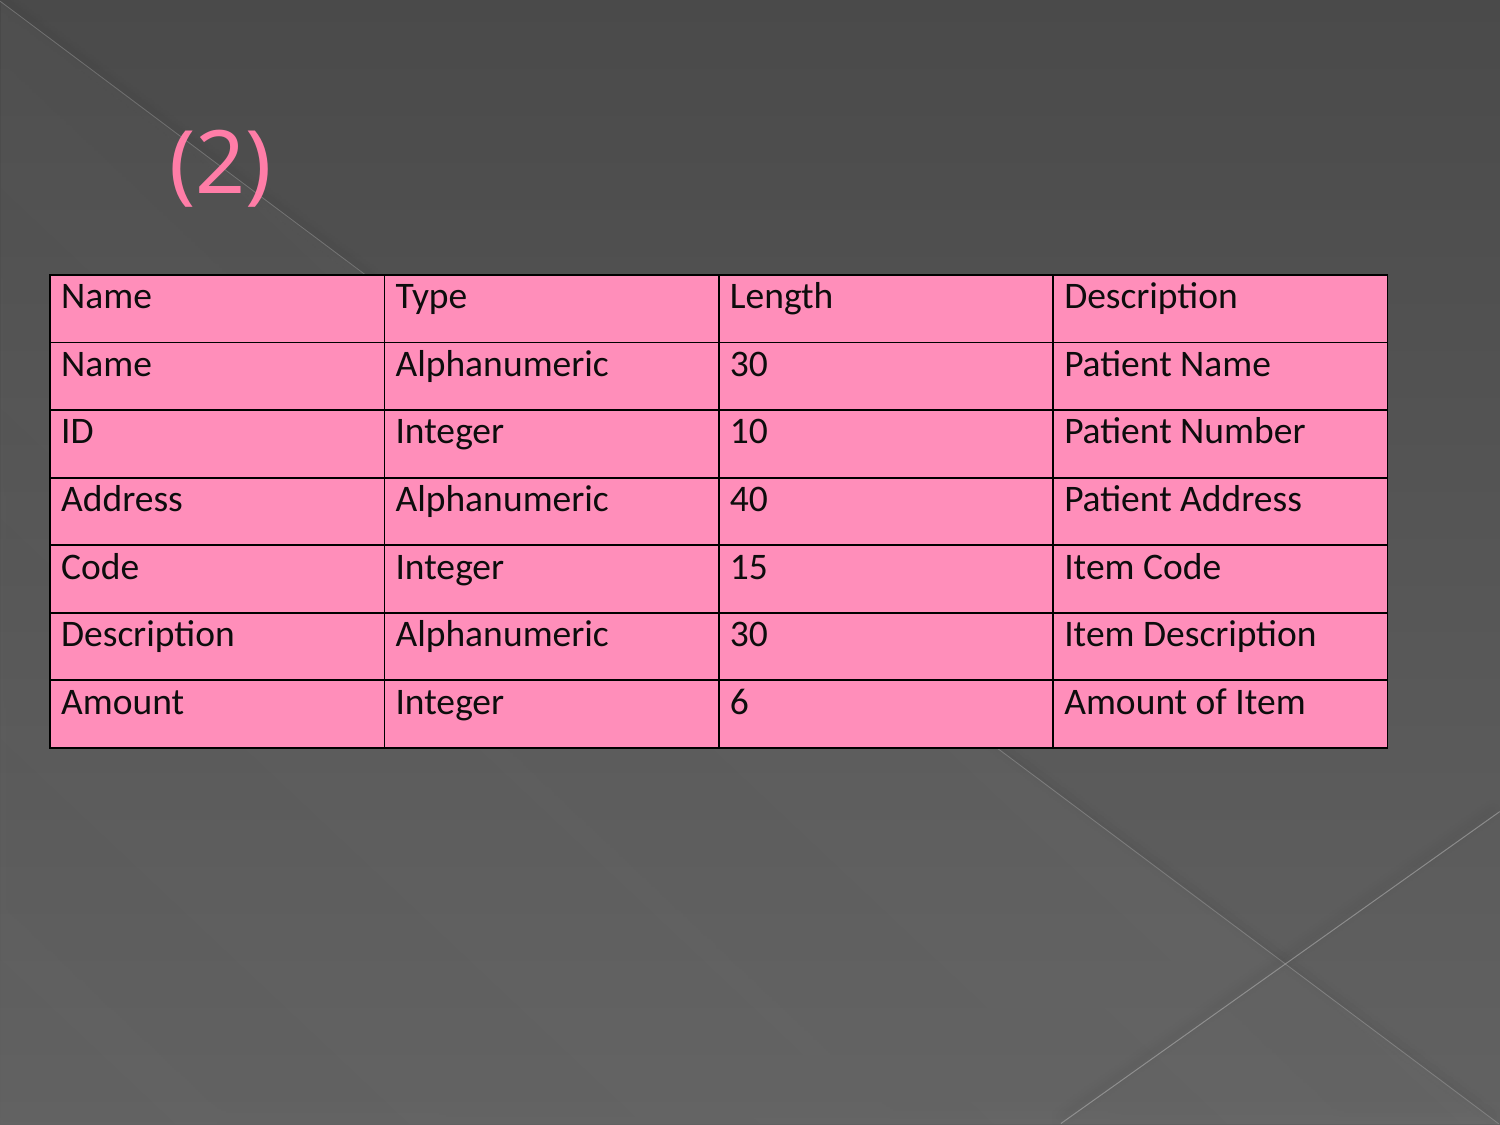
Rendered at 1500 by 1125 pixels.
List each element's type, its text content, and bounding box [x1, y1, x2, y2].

table_cell Description [51, 614, 384, 679]
table_cell Integer [385, 546, 718, 612]
table_cell Amount of Item [1054, 681, 1387, 747]
table_cell Amount [51, 681, 384, 747]
table_cell Alphanumeric [385, 343, 718, 409]
table_cell Integer [385, 681, 718, 747]
table_cell Item Description [1054, 614, 1387, 679]
table_cell 40 [720, 479, 1052, 544]
table_cell Name [51, 343, 384, 409]
table_cell Patient Name [1054, 343, 1387, 409]
table_cell Alphanumeric [385, 479, 718, 544]
table_header Length [720, 276, 1052, 342]
table_cell 15 [720, 546, 1052, 612]
table_header Description [1054, 276, 1387, 342]
table_cell Address [51, 479, 384, 544]
table_cell 30 [720, 343, 1052, 409]
table_header Type [385, 276, 718, 342]
table_cell 6 [720, 681, 1052, 747]
table_cell 30 [720, 614, 1052, 679]
table_cell Integer [385, 411, 718, 477]
table_cell ID [51, 411, 384, 477]
table_cell Patient Address [1054, 479, 1387, 544]
table_cell Code [51, 546, 384, 612]
table_cell 10 [720, 411, 1052, 477]
title (2) [75, 43, 1425, 274]
table_header Name [51, 276, 384, 342]
table_cell Alphanumeric [385, 614, 718, 679]
table_cell Patient Number [1054, 411, 1387, 477]
table_cell Item Code [1054, 546, 1387, 612]
